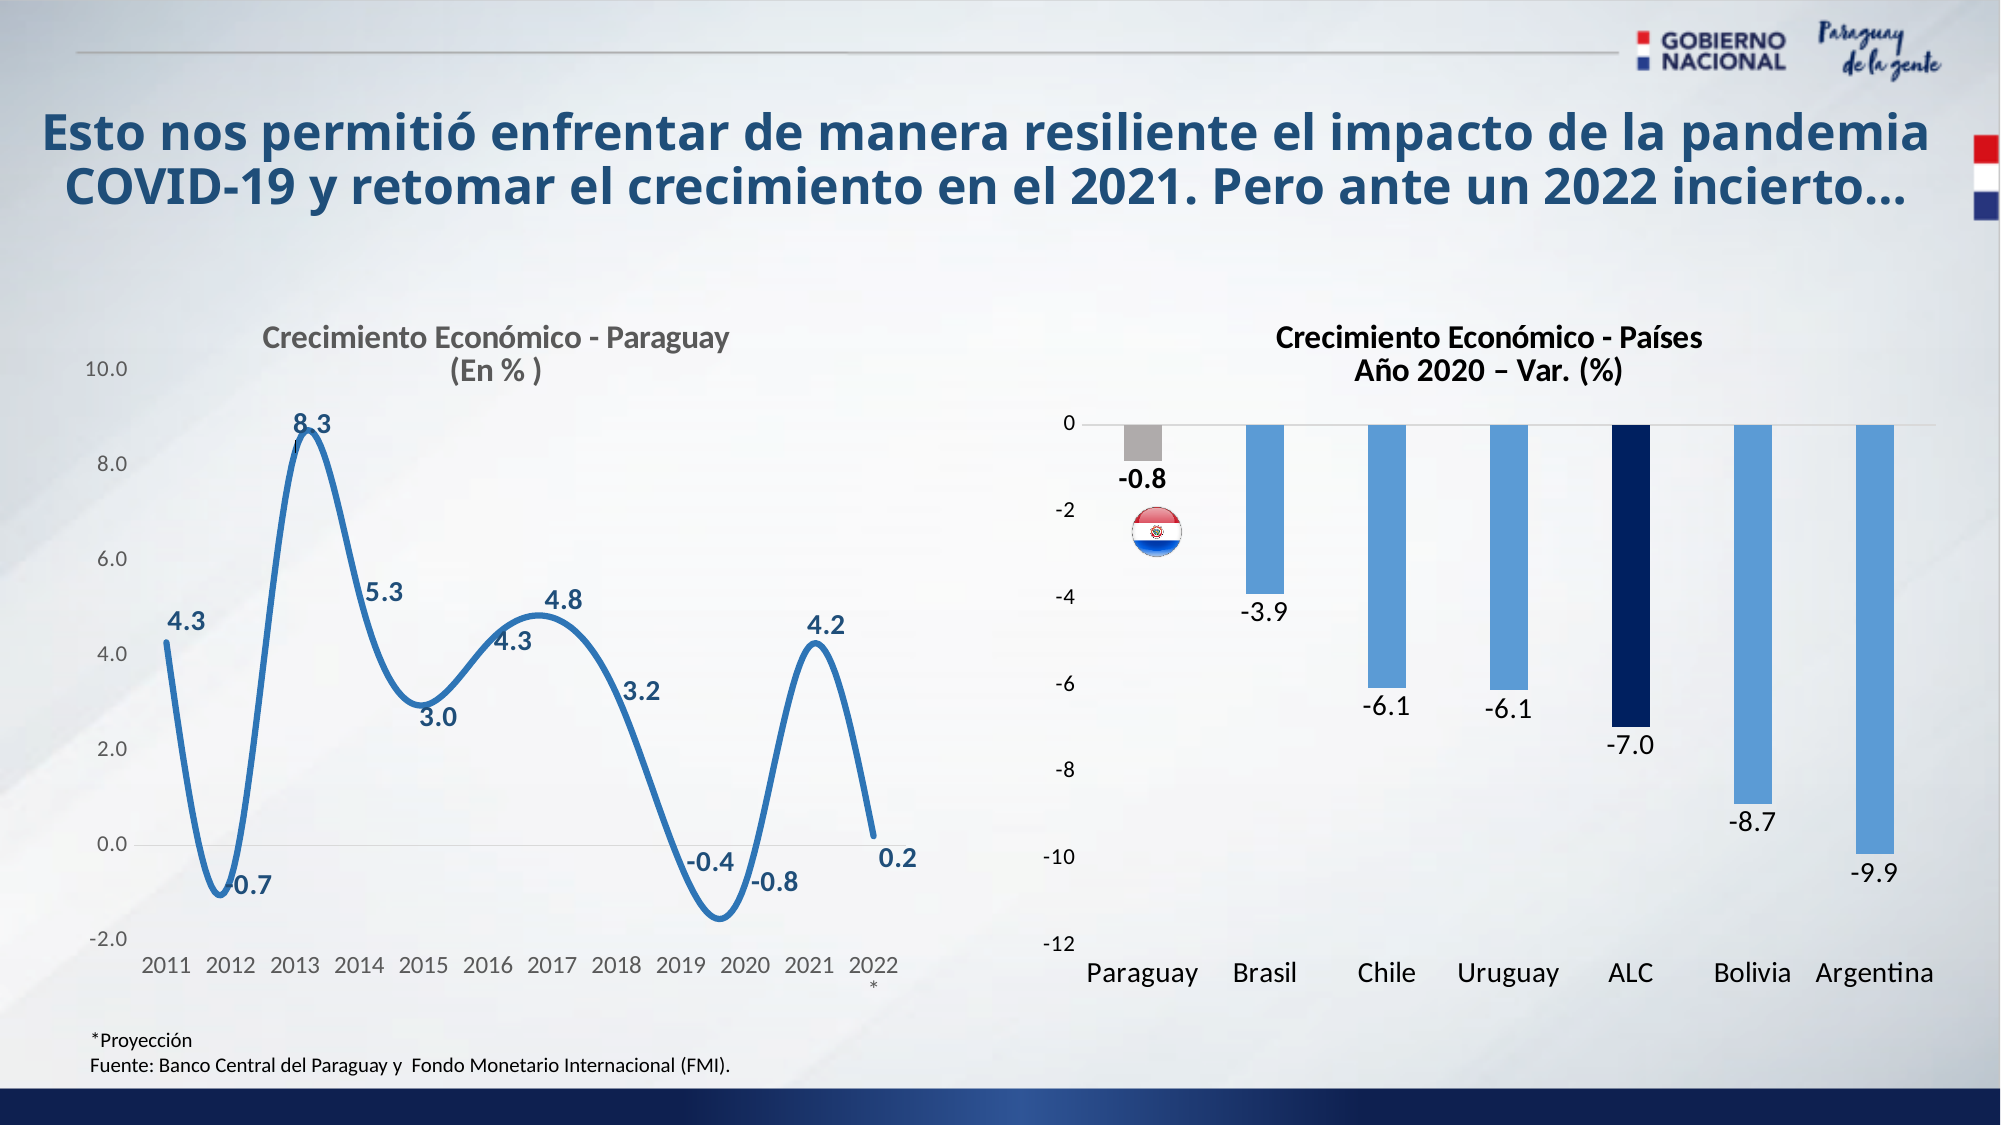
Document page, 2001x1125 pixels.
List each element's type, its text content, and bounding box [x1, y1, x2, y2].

chart [1024, 291, 1955, 1005]
picture [0, 0, 2001, 1125]
text_box *Proyección Fuente: Banco Central del Paraguay y Fondo Monetario Internacional (FMI). [75, 1019, 746, 1084]
chart [72, 291, 920, 1006]
title Esto nos permitió enfrentar de manera resiliente el impacto de la pandemia COVID-19 y retomar el crecimiento en el 2021. Pero ante un 2022 incierto… [17, 99, 1955, 223]
